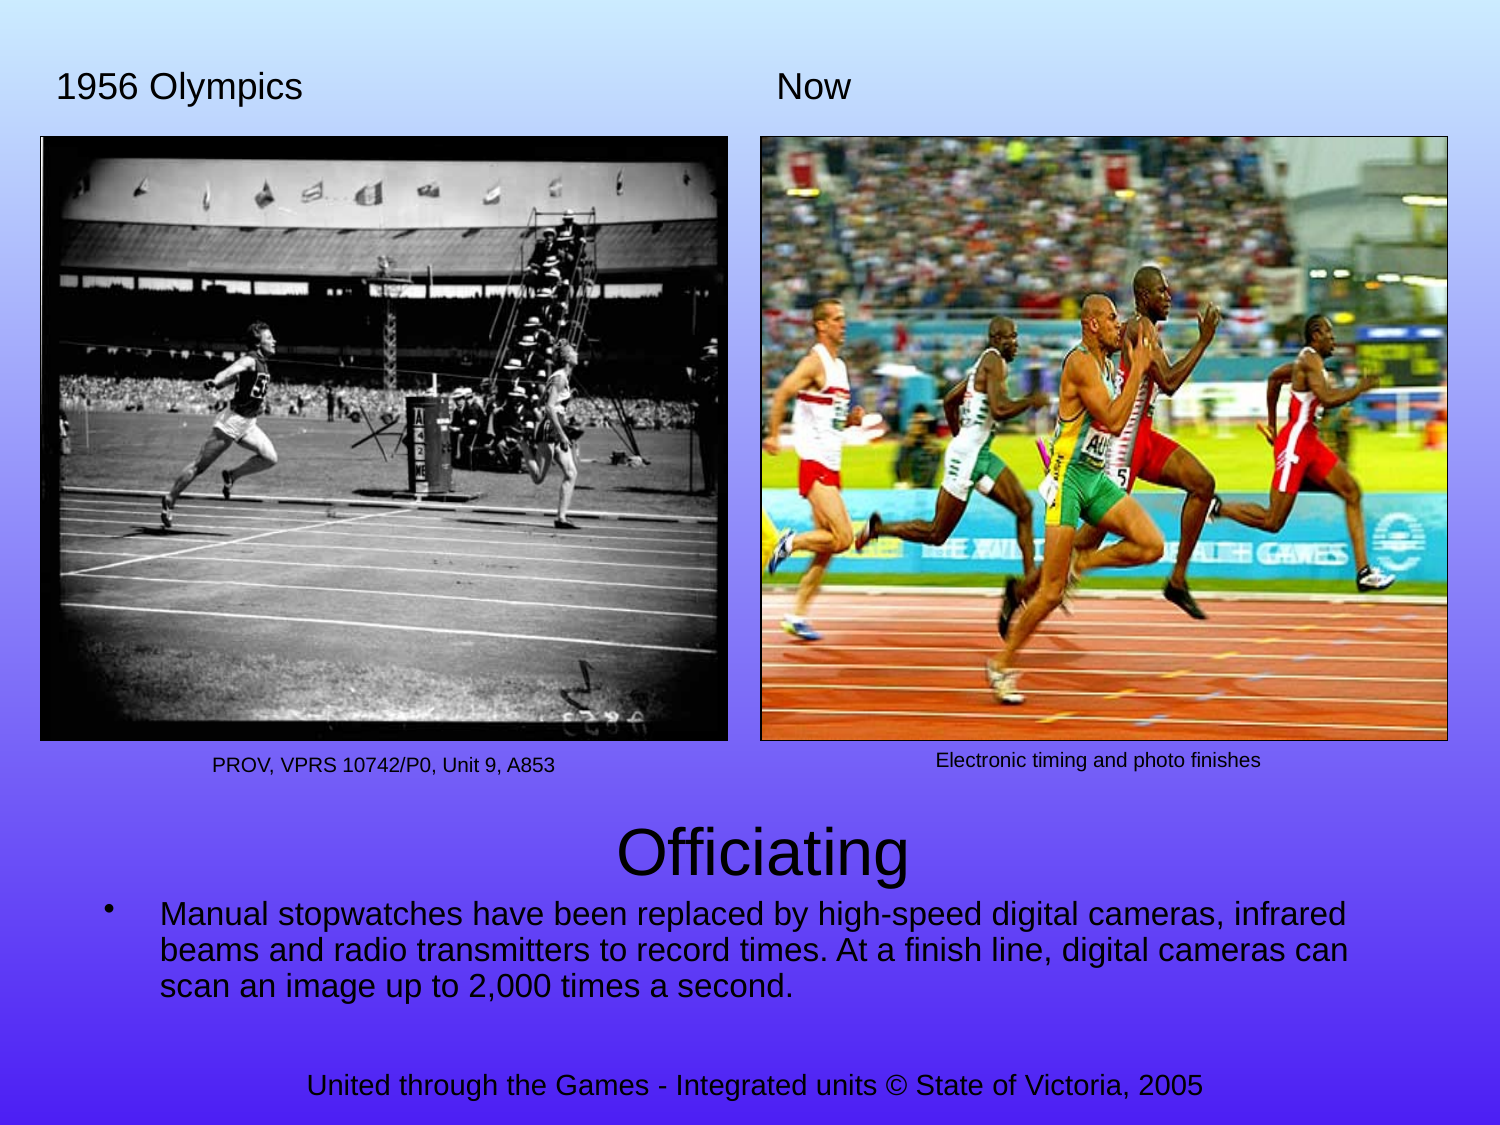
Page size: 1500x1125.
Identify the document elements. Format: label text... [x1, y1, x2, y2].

text_box PROV, VPRS 10742/P0, Unit 9, A853 [41, 744, 727, 784]
text_box 1956 Olympics [41, 54, 656, 115]
picture [761, 137, 1447, 740]
text_box Electronic timing and photo finishes [761, 740, 1436, 780]
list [41, 137, 727, 740]
text_box Now [761, 54, 1105, 115]
footer United through the Games - Integrated units © State of Victoria, 2005 [88, 1080, 1424, 1102]
list Officiating Manual stopwatches have been replaced by high-speed digital cameras, infrared beams and radio transmitters to record times. At a finish line, digital cameras can scan an image up to 2,000 times a second. [88, 810, 1439, 1080]
